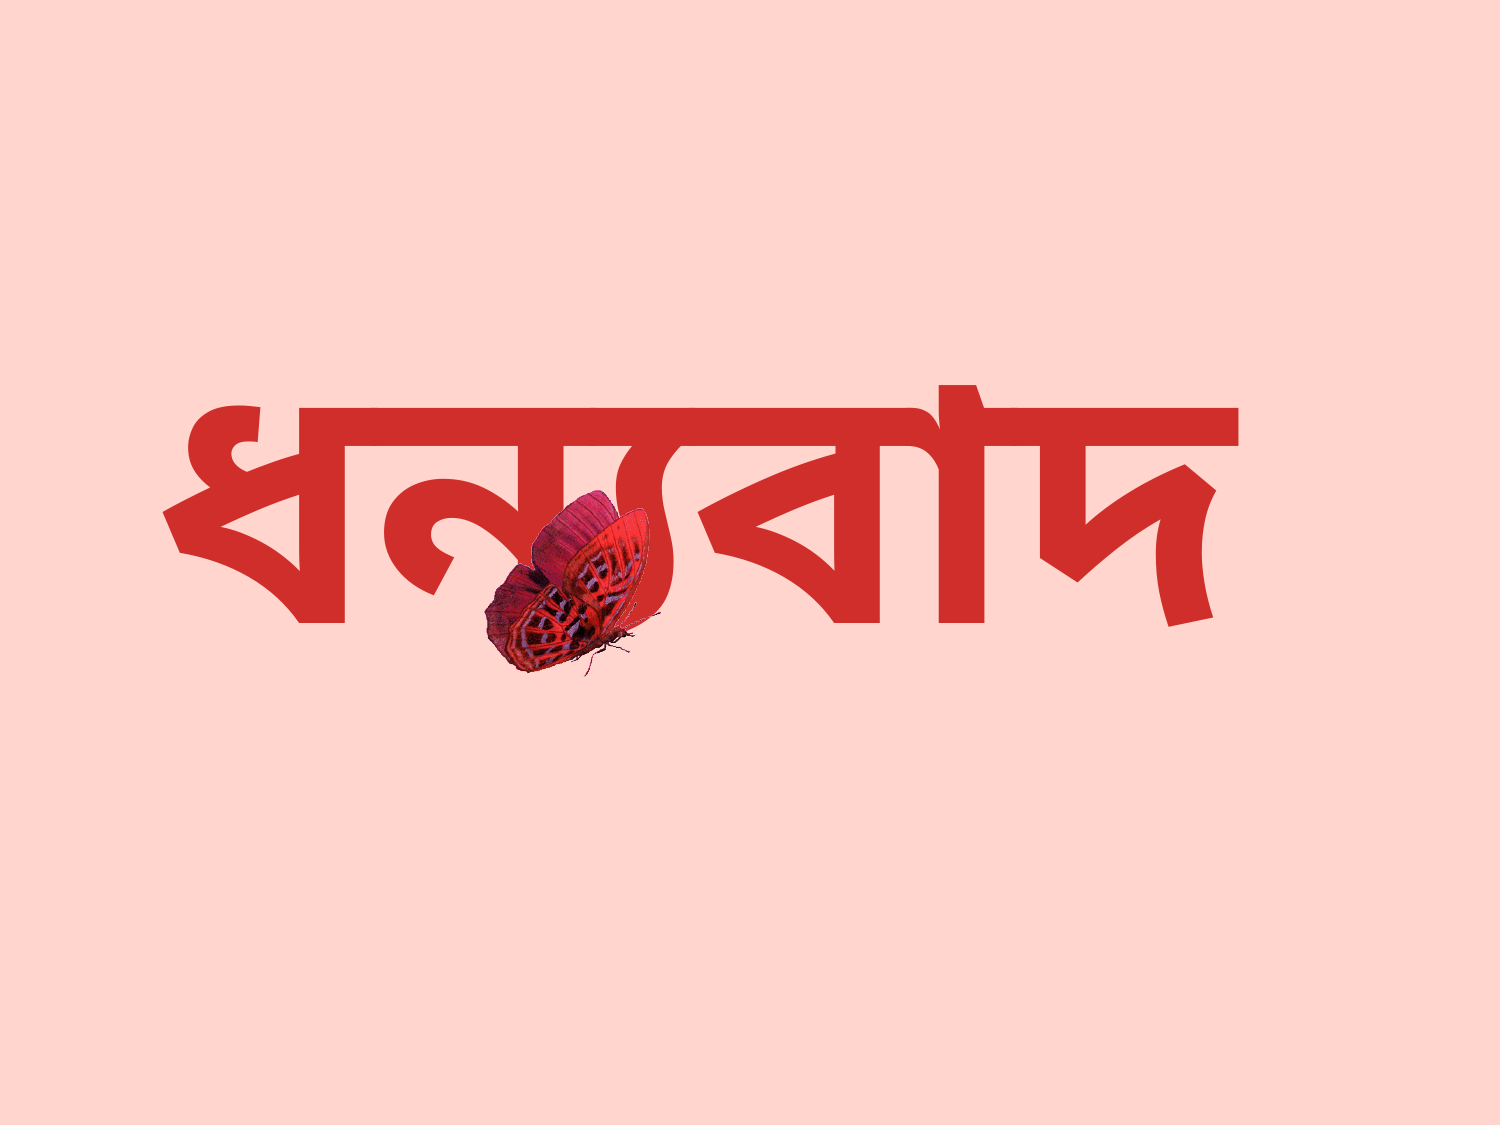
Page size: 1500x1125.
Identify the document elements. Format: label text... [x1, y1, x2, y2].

text_box ধন্যবাদ [40, 269, 1353, 700]
picture [462, 475, 756, 751]
